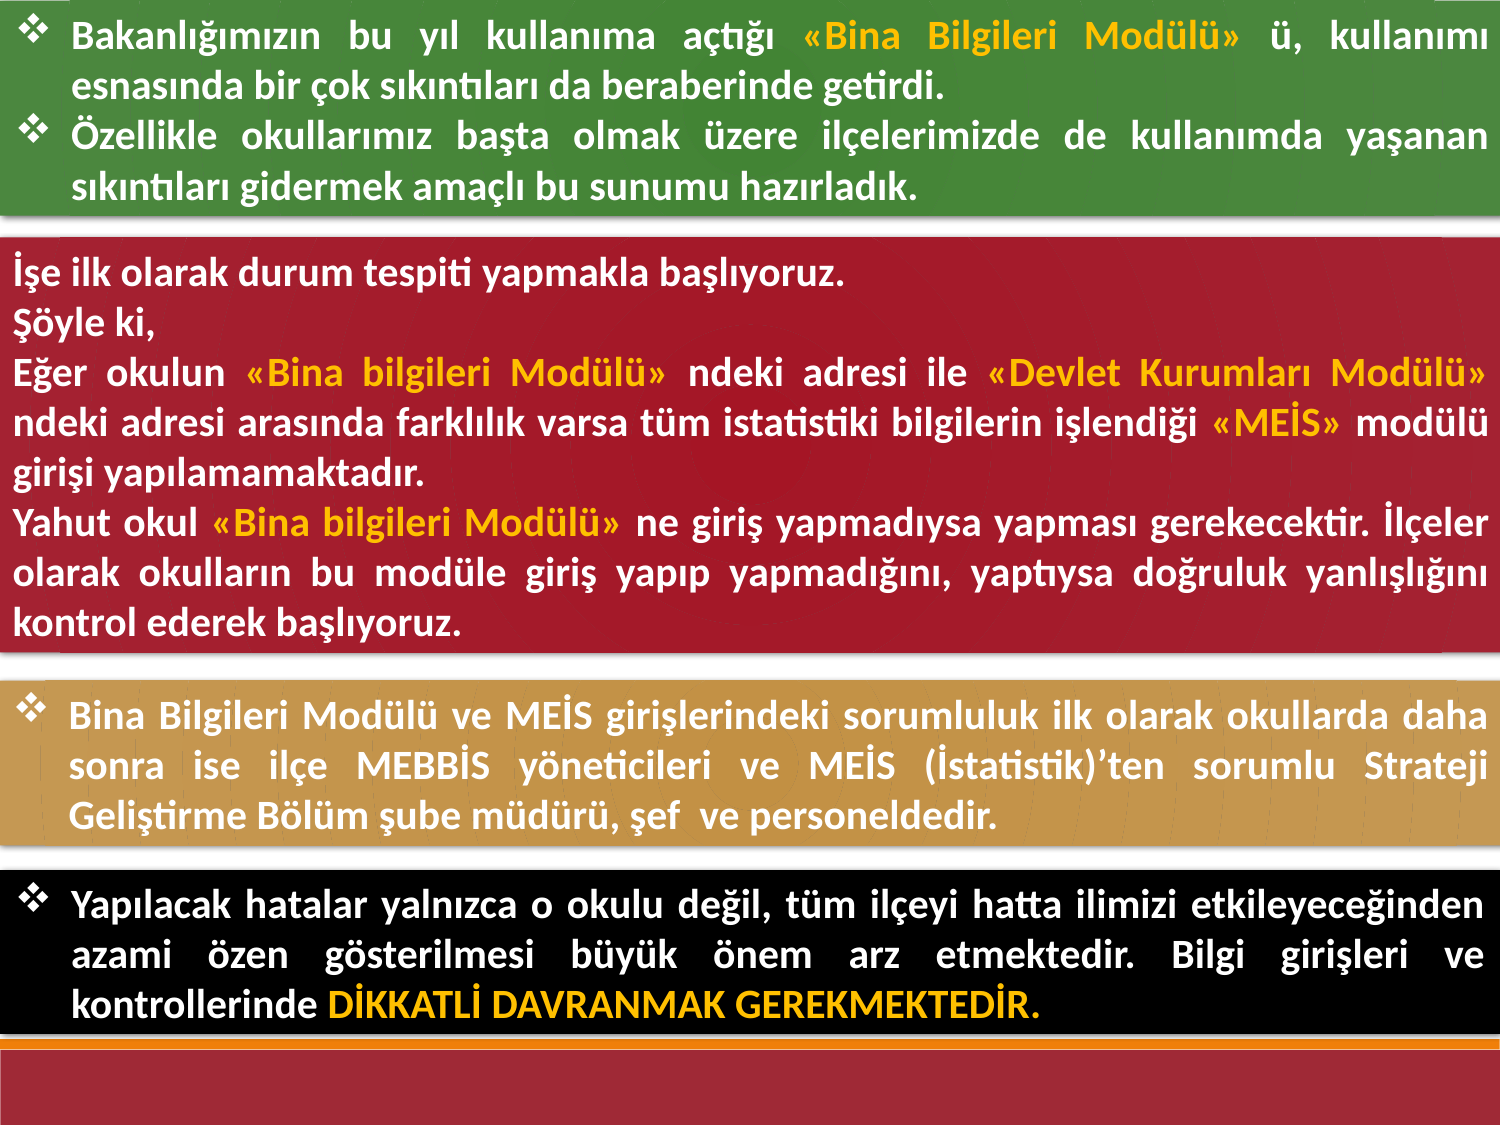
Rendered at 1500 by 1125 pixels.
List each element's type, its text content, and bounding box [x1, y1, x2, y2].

text_box Bakanlığımızın bu yıl kullanıma açtığı «Bina Bilgileri Modülü» ü, kullanımı esnasında bir çok sıkıntıları da beraberinde getirdi. Özellikle okullarımız başta olmak üzere ilçelerimizde de kullanımda yaşanan sıkıntıları gidermek amaçlı bu sunumu hazırladık. [0, 0, 1500, 216]
text_box Bina Bilgileri Modülü ve MEİS girişlerindeki sorumluluk ilk olarak okullarda daha sonra ise ilçe MEBBİS yöneticileri ve MEİS (İstatistik)’ten sorumlu Strateji Geliştirme Bölüm şube müdürü, şef ve personeldedir. [0, 680, 1500, 846]
text_box Yapılacak hatalar yalnızca o okulu değil, tüm ilçeyi hatta ilimizi etkileyeceğinden azami özen gösterilmesi büyük önem arz etmektedir. Bilgi girişleri ve kontrollerinde DİKKATLİ DAVRANMAK GEREKMEKTEDİR. [0, 869, 1500, 1035]
text_box İşe ilk olarak durum tespiti yapmakla başlıyoruz. Şöyle ki, Eğer okulun «Bina bilgileri Modülü» ndeki adresi ile «Devlet Kurumları Modülü» ndeki adresi arasında farklılık varsa tüm istatistiki bilgilerin işlendiği «MEİS» modülü girişi yapılamamaktadır. Yahut okul «Bina bilgileri Modülü» ne giriş yapmadıysa yapması gerekecektir. İlçeler olarak okulların bu modüle giriş yapıp yapmadığını, yaptıysa doğruluk yanlışlığını kontrol ederek başlıyoruz. [0, 237, 1500, 653]
